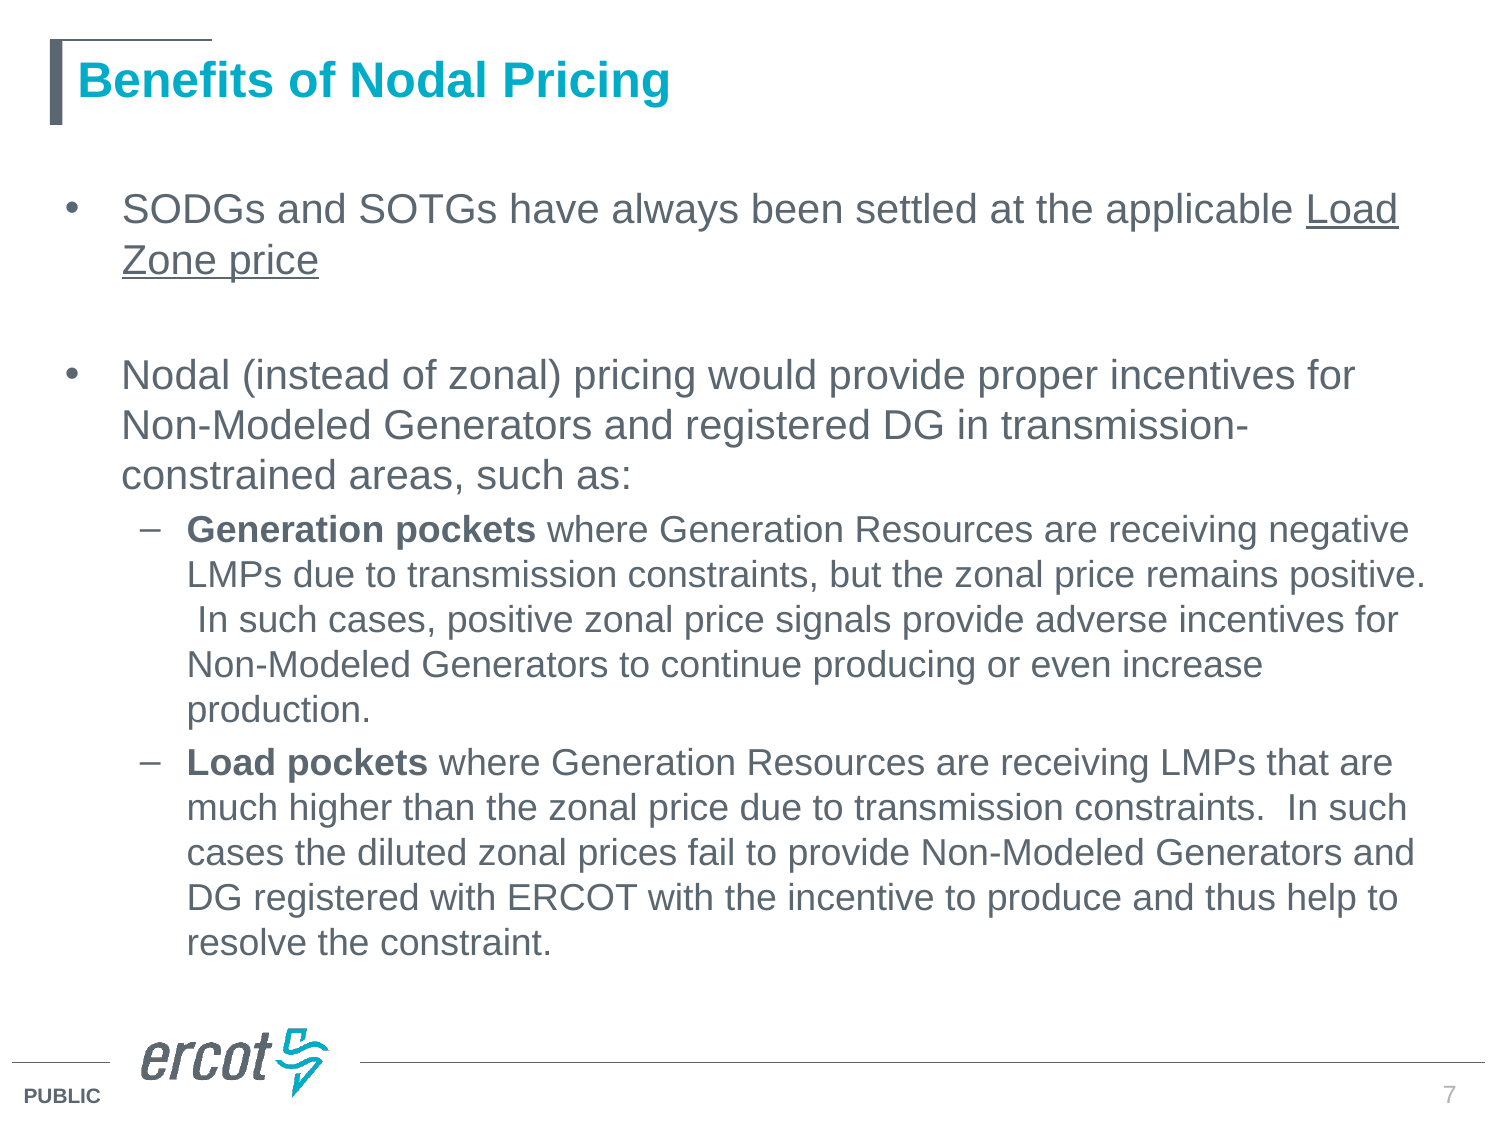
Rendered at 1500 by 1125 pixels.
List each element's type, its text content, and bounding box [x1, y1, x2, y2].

slide_number 7 [1412, 1076, 1488, 1112]
title Benefits of Nodal Pricing [62, 39, 1450, 125]
picture [137, 1024, 332, 1100]
list SODGs and SOTGs have always been settled at the applicable Load Zone price Nodal (instead of zonal) pricing would provide proper incentives for Non-Modeled Generators and registered DG in transmission-constrained areas, such as: Generation pockets where Generation Resources are receiving negative LMPs due to transmission constraints, but the zonal price remains positive. In such cases, positive zonal price signals provide adverse incentives for Non-Modeled Generators to continue producing or even increase production. Load pockets where Generation Resources are receiving LMPs that are much higher than the zonal price due to transmission constraints. In such cases the diluted zonal prices fail to provide Non-Modeled Generators and DG registered with ERCOT with the incentive to produce and thus help to resolve the constraint. [50, 174, 1450, 1013]
